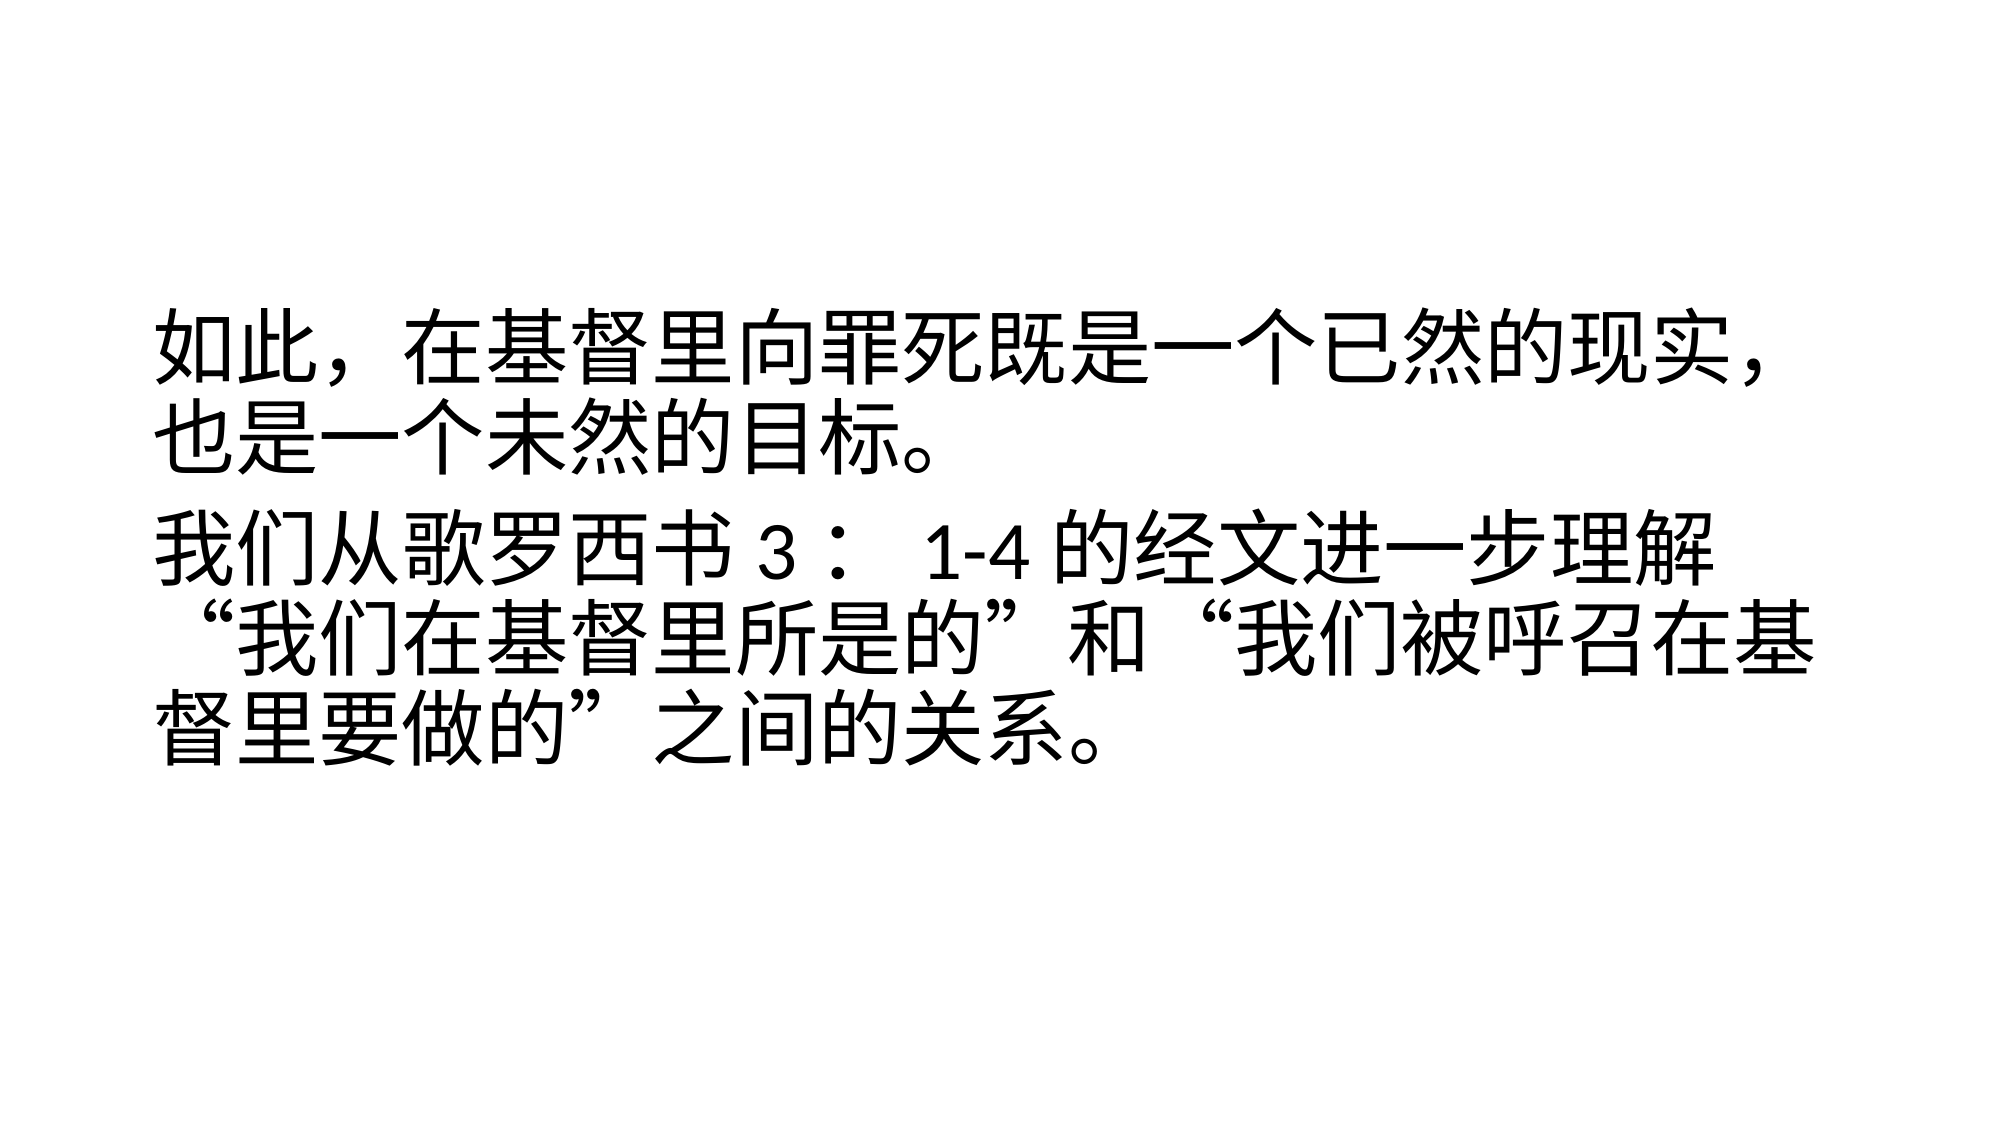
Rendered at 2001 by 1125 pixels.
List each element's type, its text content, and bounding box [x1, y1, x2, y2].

list 如此，在基督里向罪死既是一个已然的现实，也是一个未然的目标。 我们从歌罗西书3：1-4的经文进一步理解“我们在基督里所是的”和“我们被呼召在基督里要做的”之间的关系。 [137, 299, 1863, 1014]
